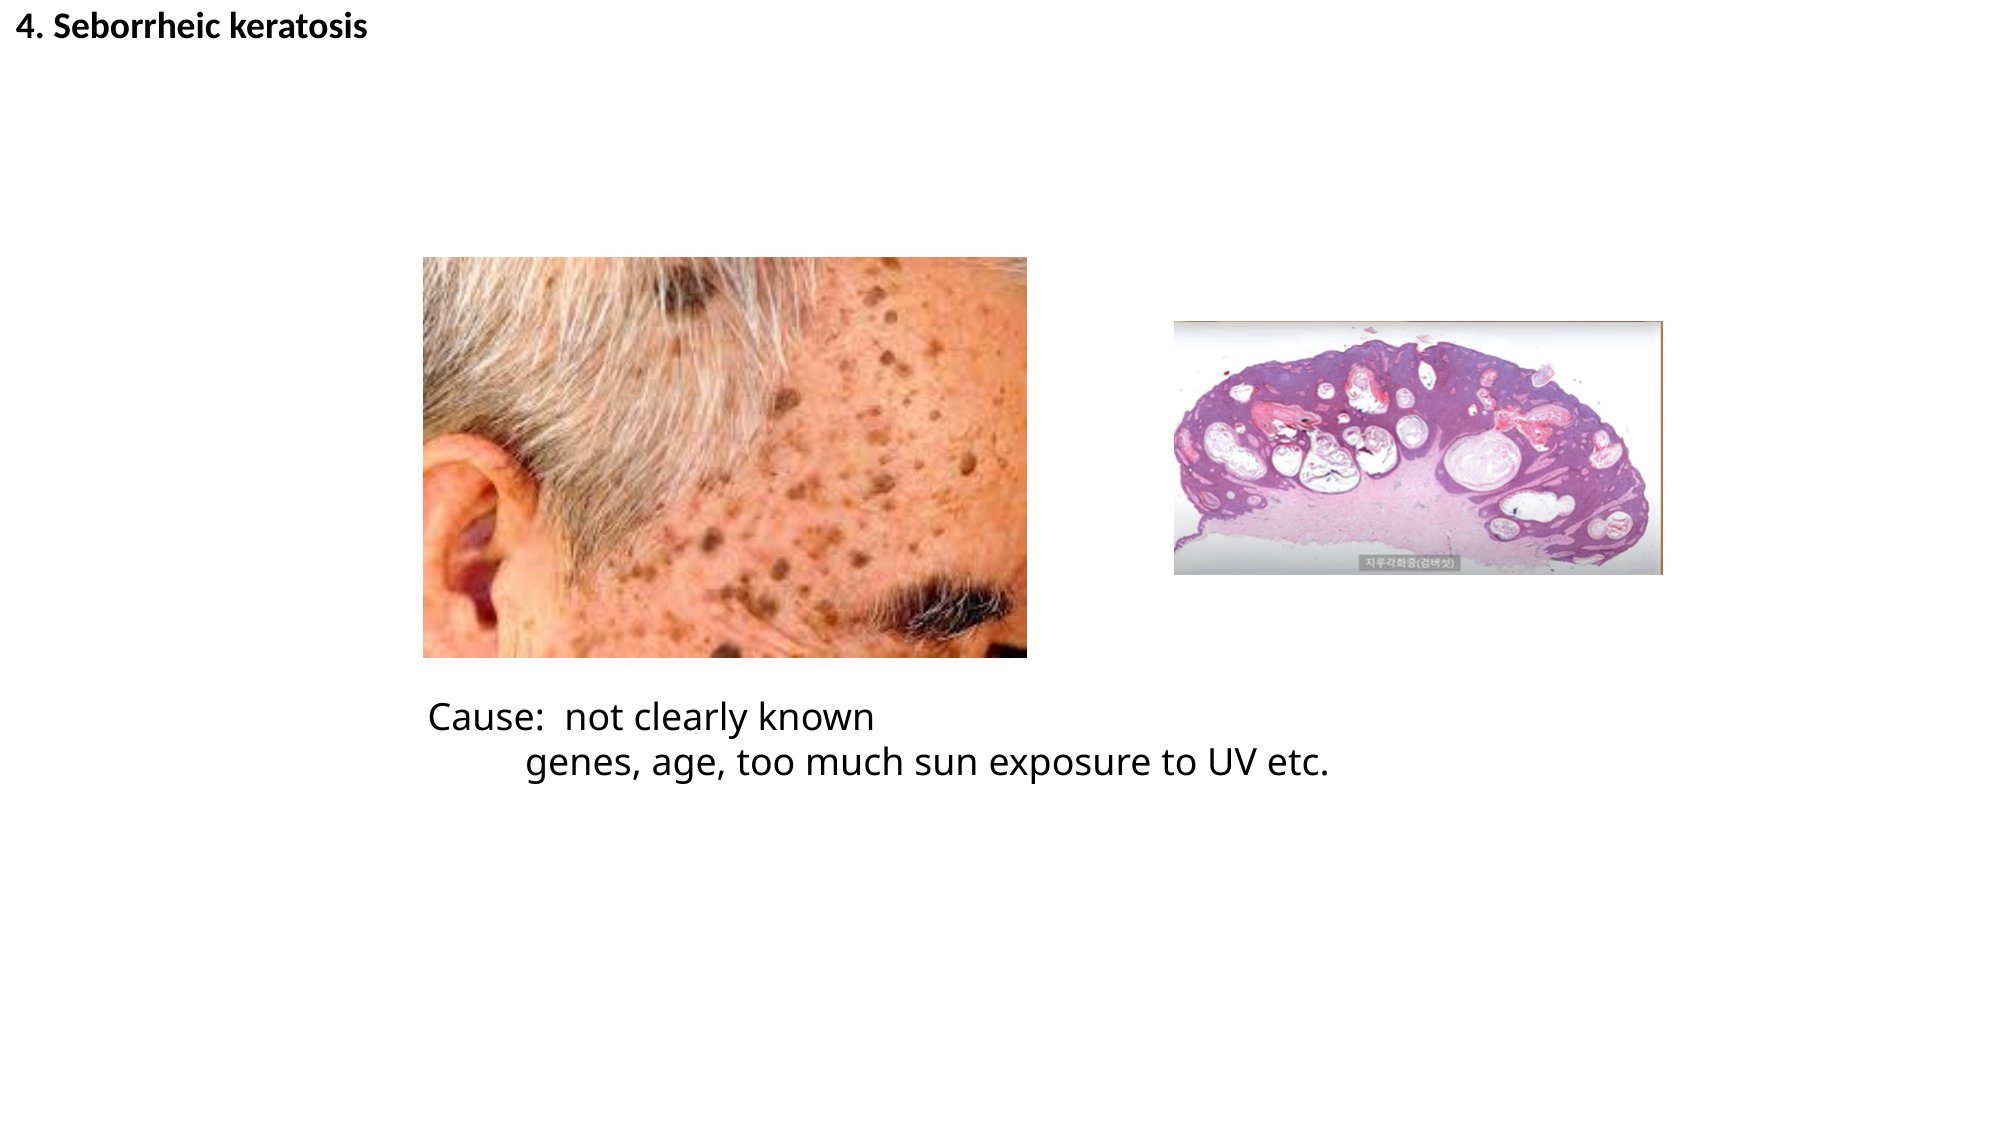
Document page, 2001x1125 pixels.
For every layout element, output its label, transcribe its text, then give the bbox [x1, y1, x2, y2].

picture [423, 257, 1027, 658]
picture [1174, 321, 1663, 575]
text_box Cause: not clearly known genes, age, too much sun exposure to UV etc. [412, 686, 1466, 791]
text_box 4. Seborrheic keratosis [1, 0, 384, 53]
